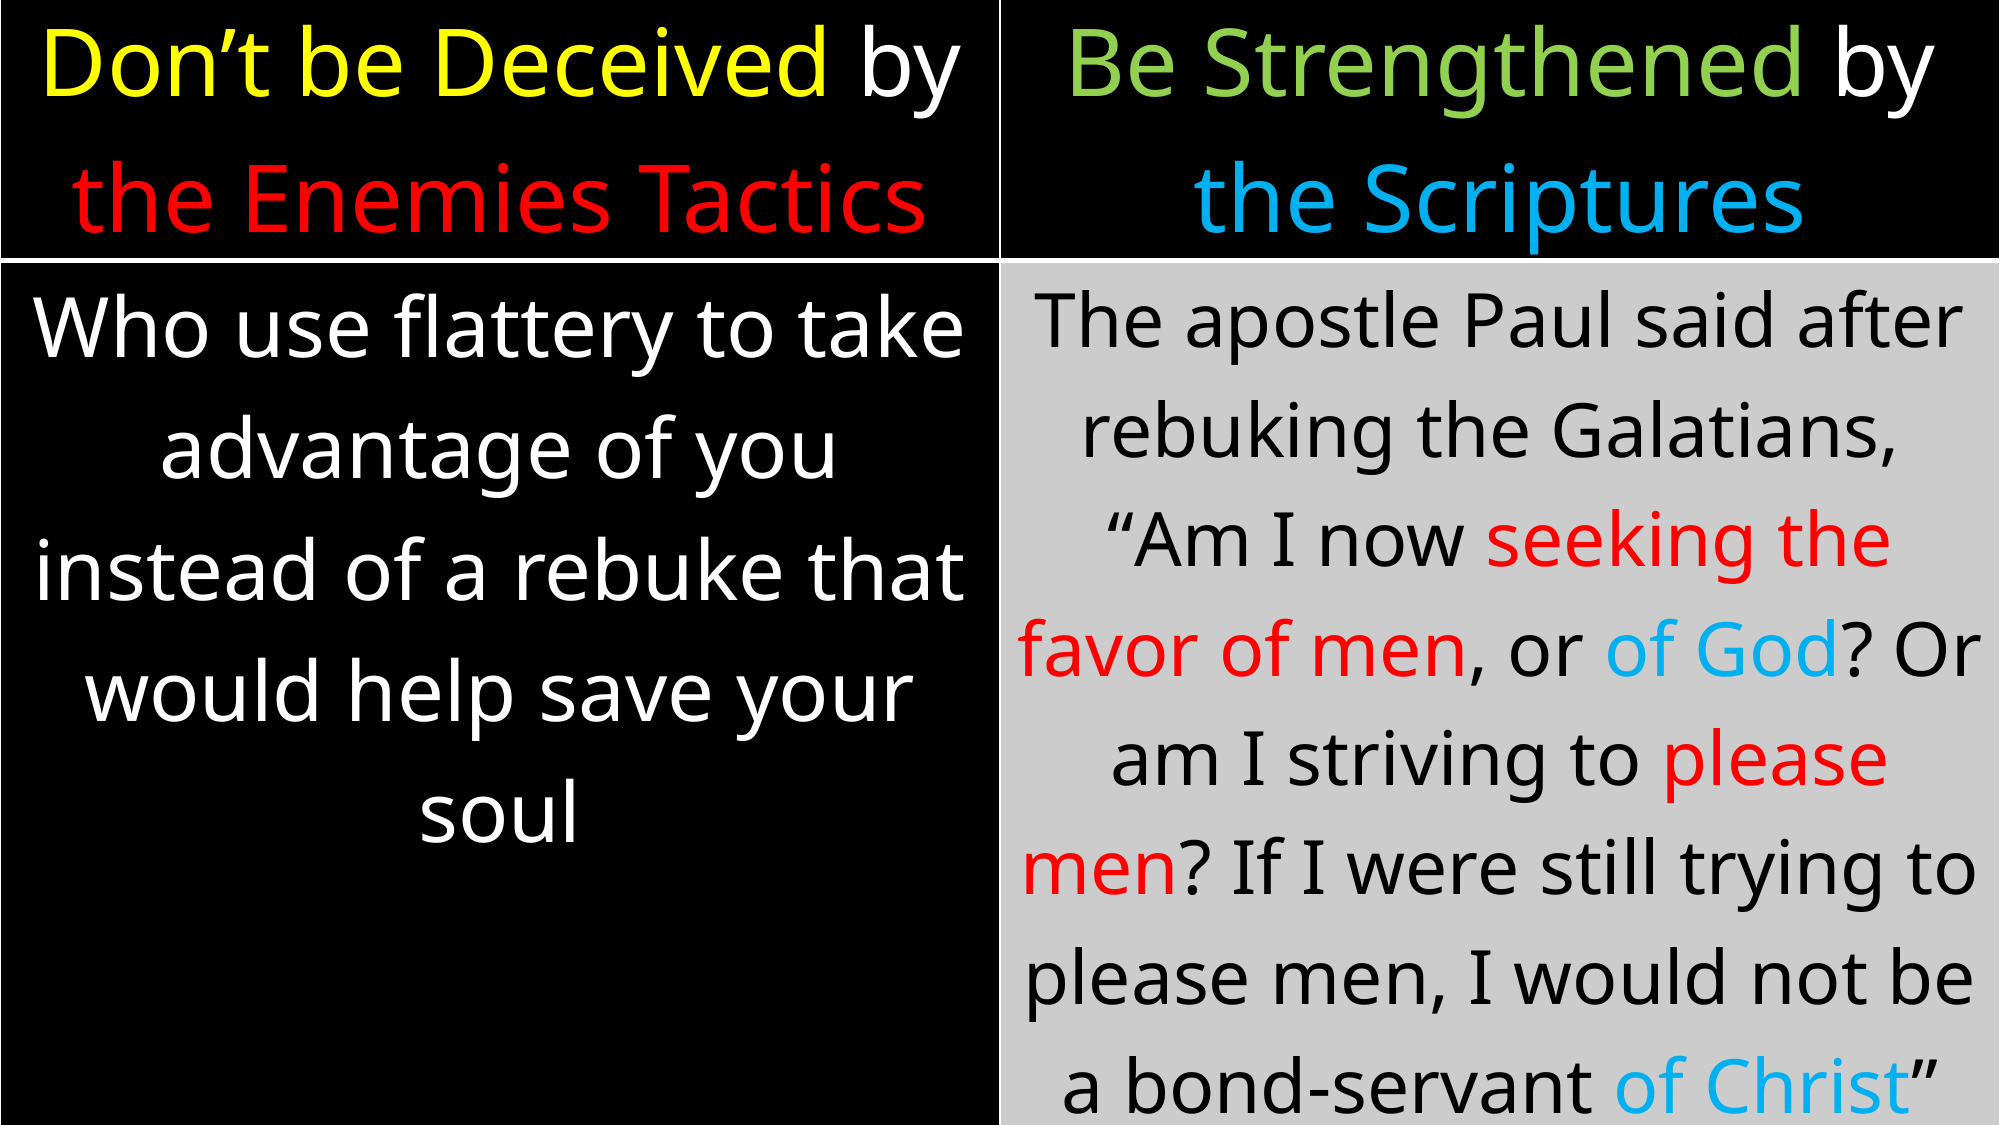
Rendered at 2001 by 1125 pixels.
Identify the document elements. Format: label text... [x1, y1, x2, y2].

table_cell Who use flattery to take advantage of you instead of a rebuke that would help save your soul [1, 263, 999, 1125]
table_cell The apostle Paul said after rebuking the Galatians, “Am I now seeking the favor of men, or of God? Or am I striving to please men? If I were still trying to please men, I would not be a bond-servant of Christ” (Gal. 1:10) [1001, 263, 1999, 1125]
table_header Don’t be Deceived by the Enemies Tactics [1, 0, 999, 258]
table_header Be Strengthened by the Scriptures [1001, 0, 1999, 258]
